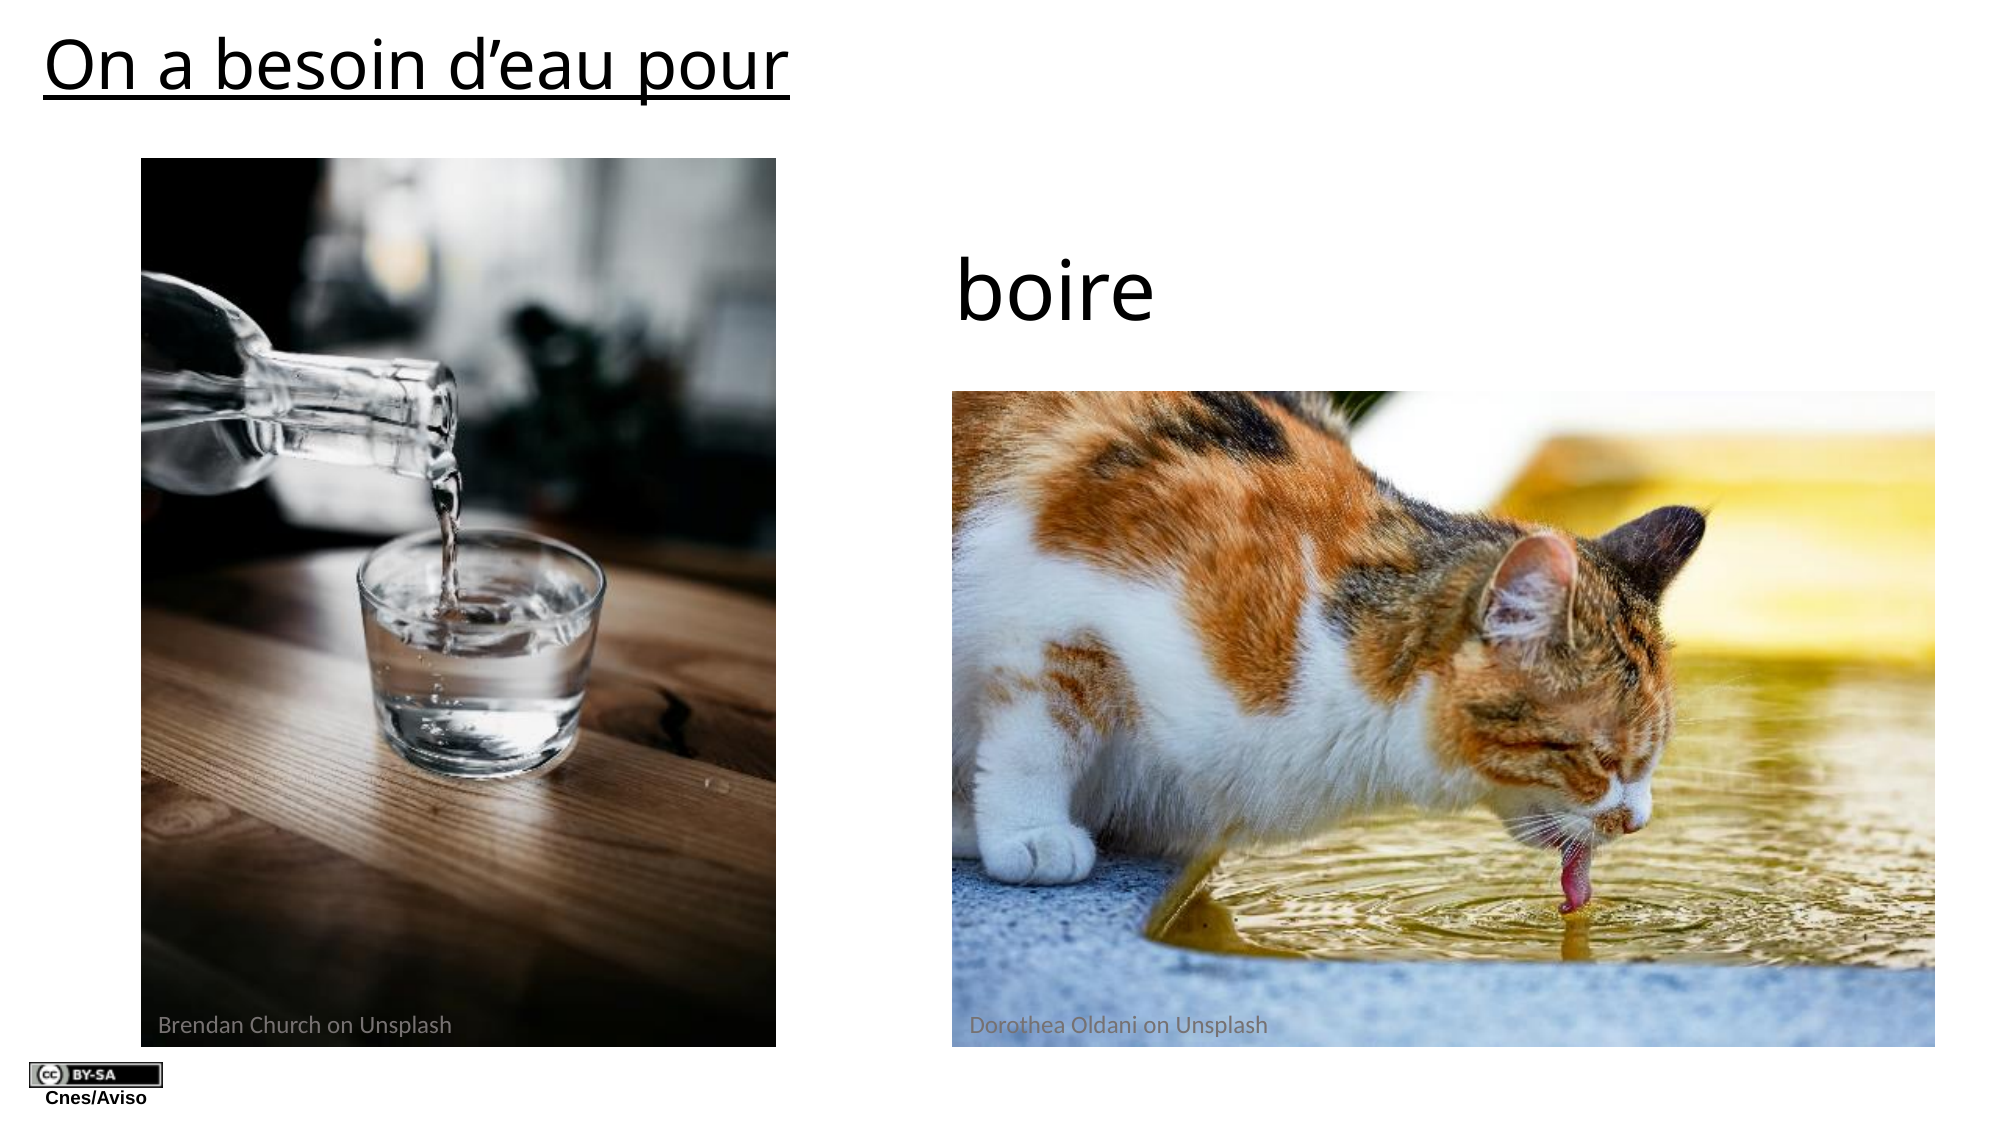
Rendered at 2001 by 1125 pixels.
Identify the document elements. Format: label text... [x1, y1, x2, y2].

text_box boire [939, 229, 1172, 345]
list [141, 158, 776, 1047]
picture [29, 1062, 163, 1088]
title On a besoin d’eau pour [28, 22, 1977, 112]
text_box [952, 391, 1935, 1047]
